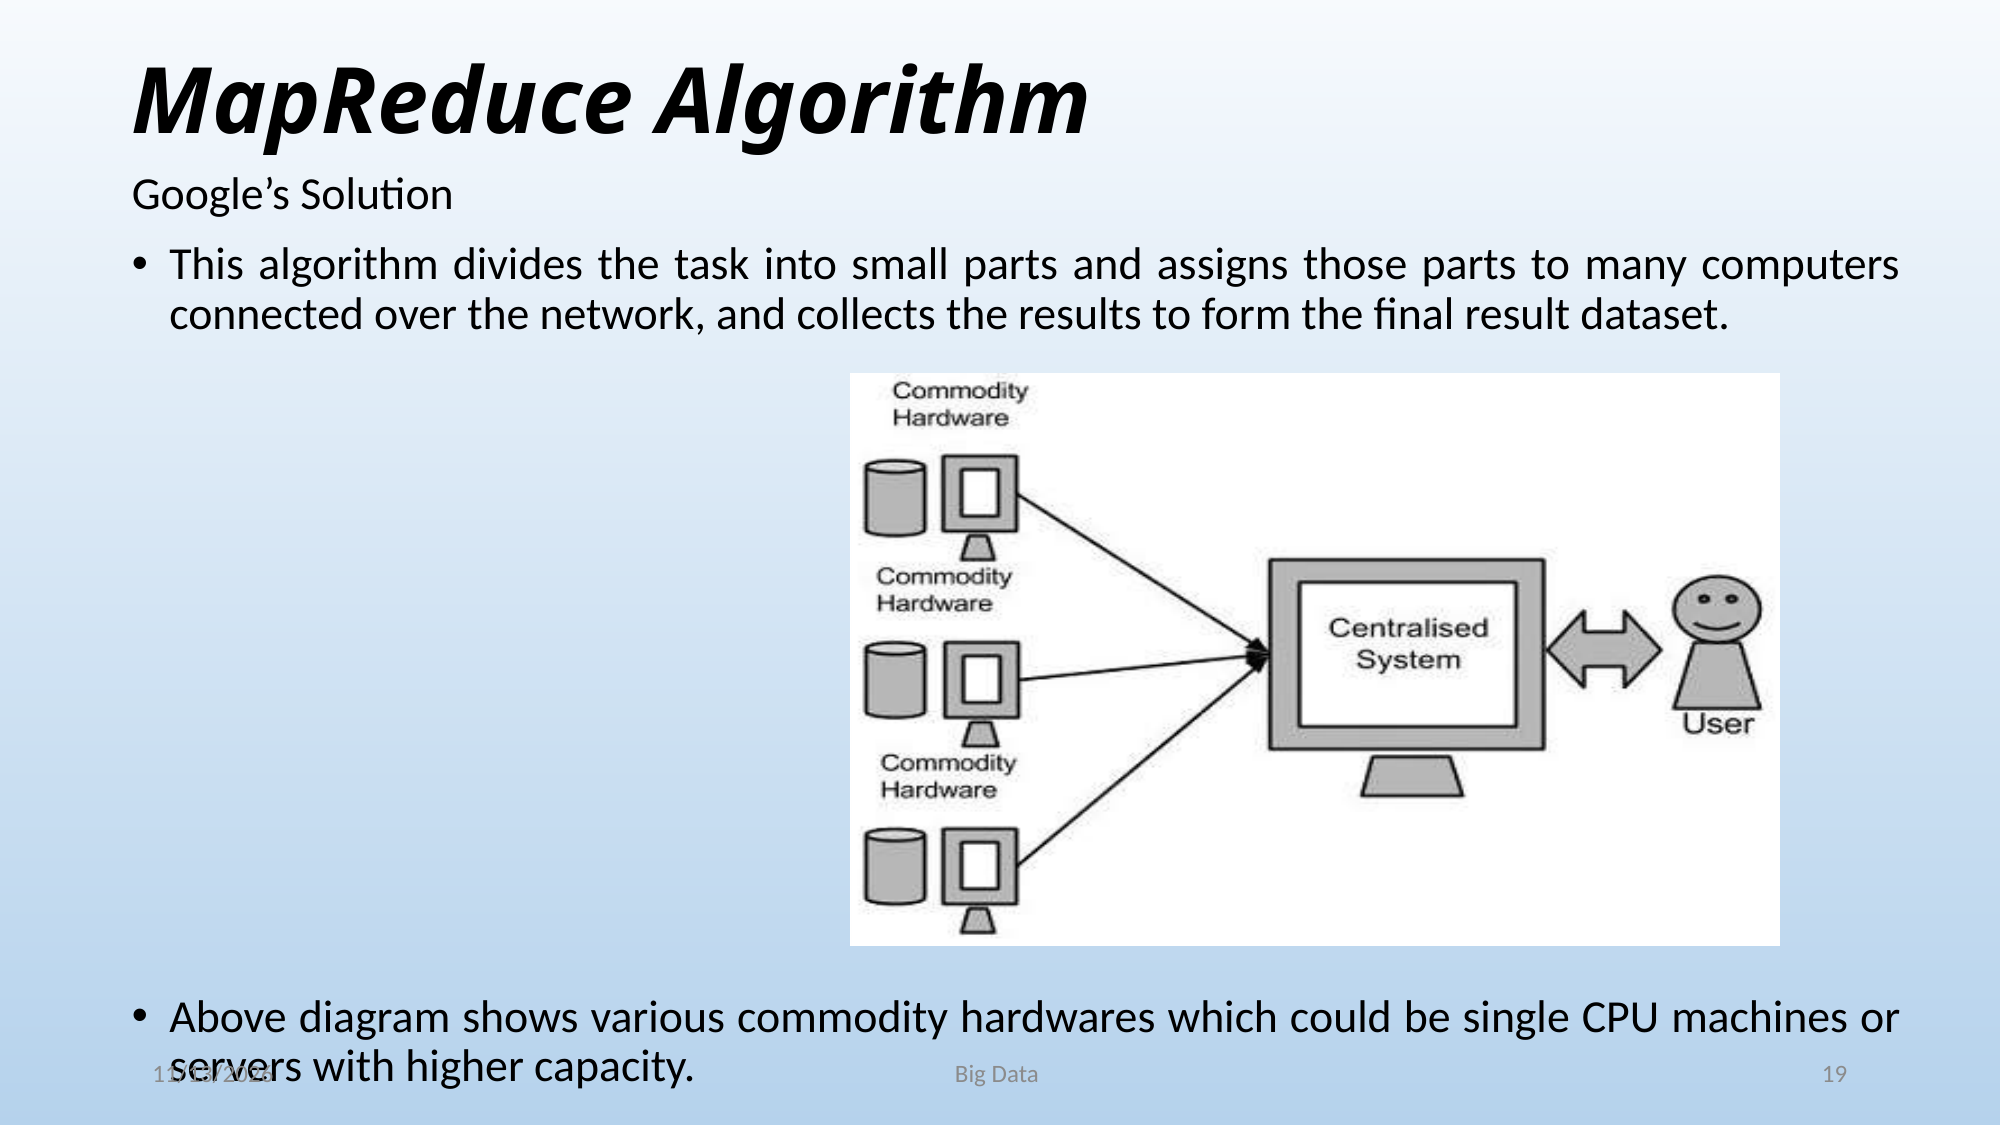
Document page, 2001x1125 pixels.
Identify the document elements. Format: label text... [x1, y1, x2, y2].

slide_number 19 [1412, 1042, 1863, 1103]
footer Big Data [662, 1042, 1338, 1103]
title MapReduce Algorithm [116, 45, 1917, 163]
picture [850, 373, 1780, 946]
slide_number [137, 1042, 588, 1103]
list Google’s Solution This algorithm divides the task into small parts and assigns those parts to many computers connected over the network, and collects the results to form the final result dataset. Above diagram shows various commodity hardwares which could be single CPU machines or servers with higher capacity. [116, 163, 1917, 1100]
